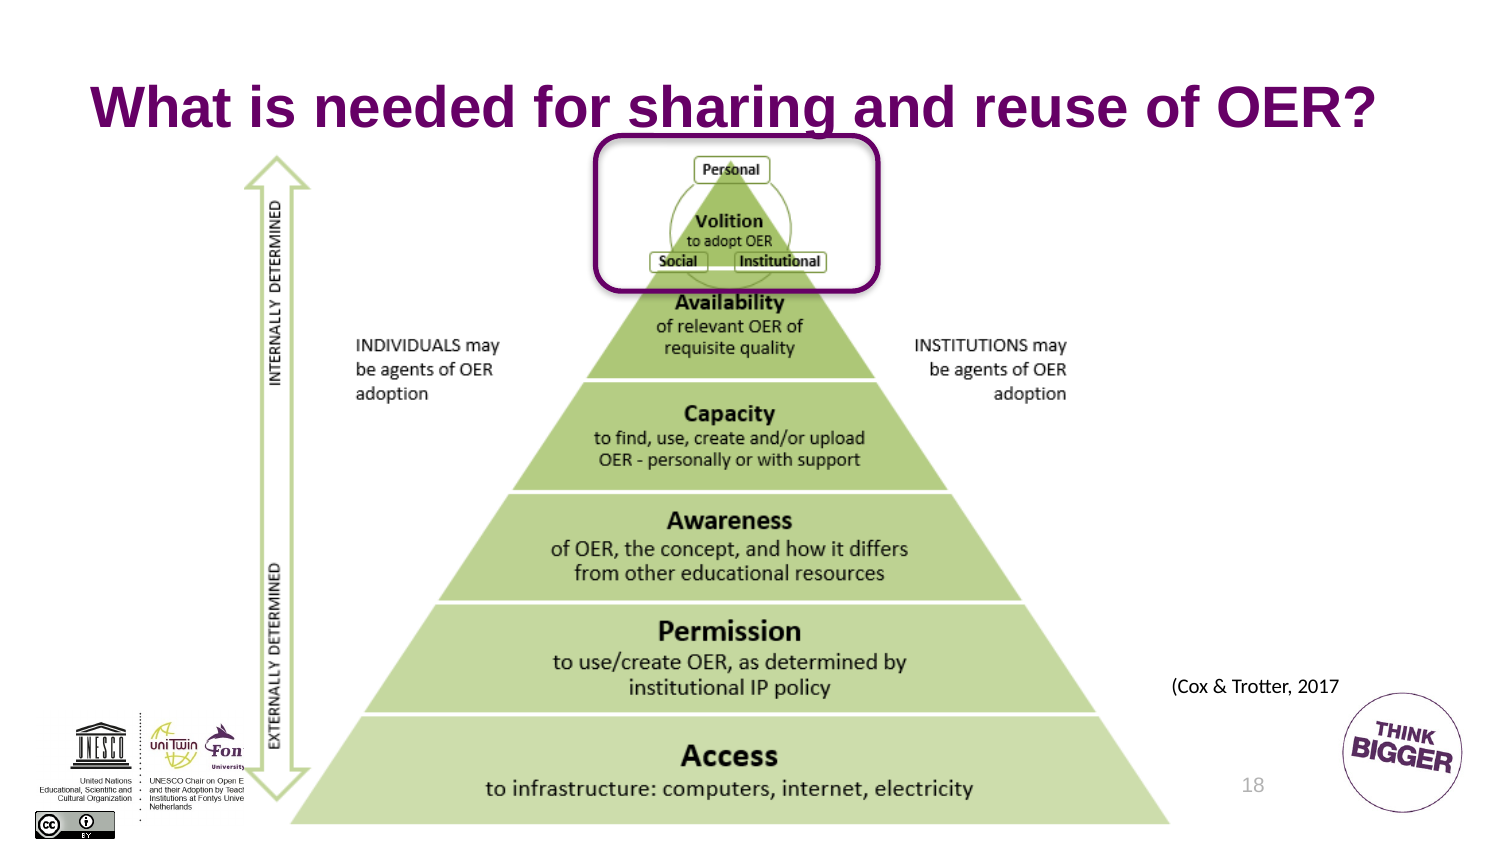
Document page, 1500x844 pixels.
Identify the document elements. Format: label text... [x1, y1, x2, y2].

picture [0, 0, 1499, 844]
title What is needed for sharing and reuse of OER? [75, 33, 1425, 175]
slide_number 18 [1176, 761, 1280, 807]
text_box (Cox & Trotter, 2017 [1176, 665, 1355, 706]
text_box [596, 134, 877, 151]
